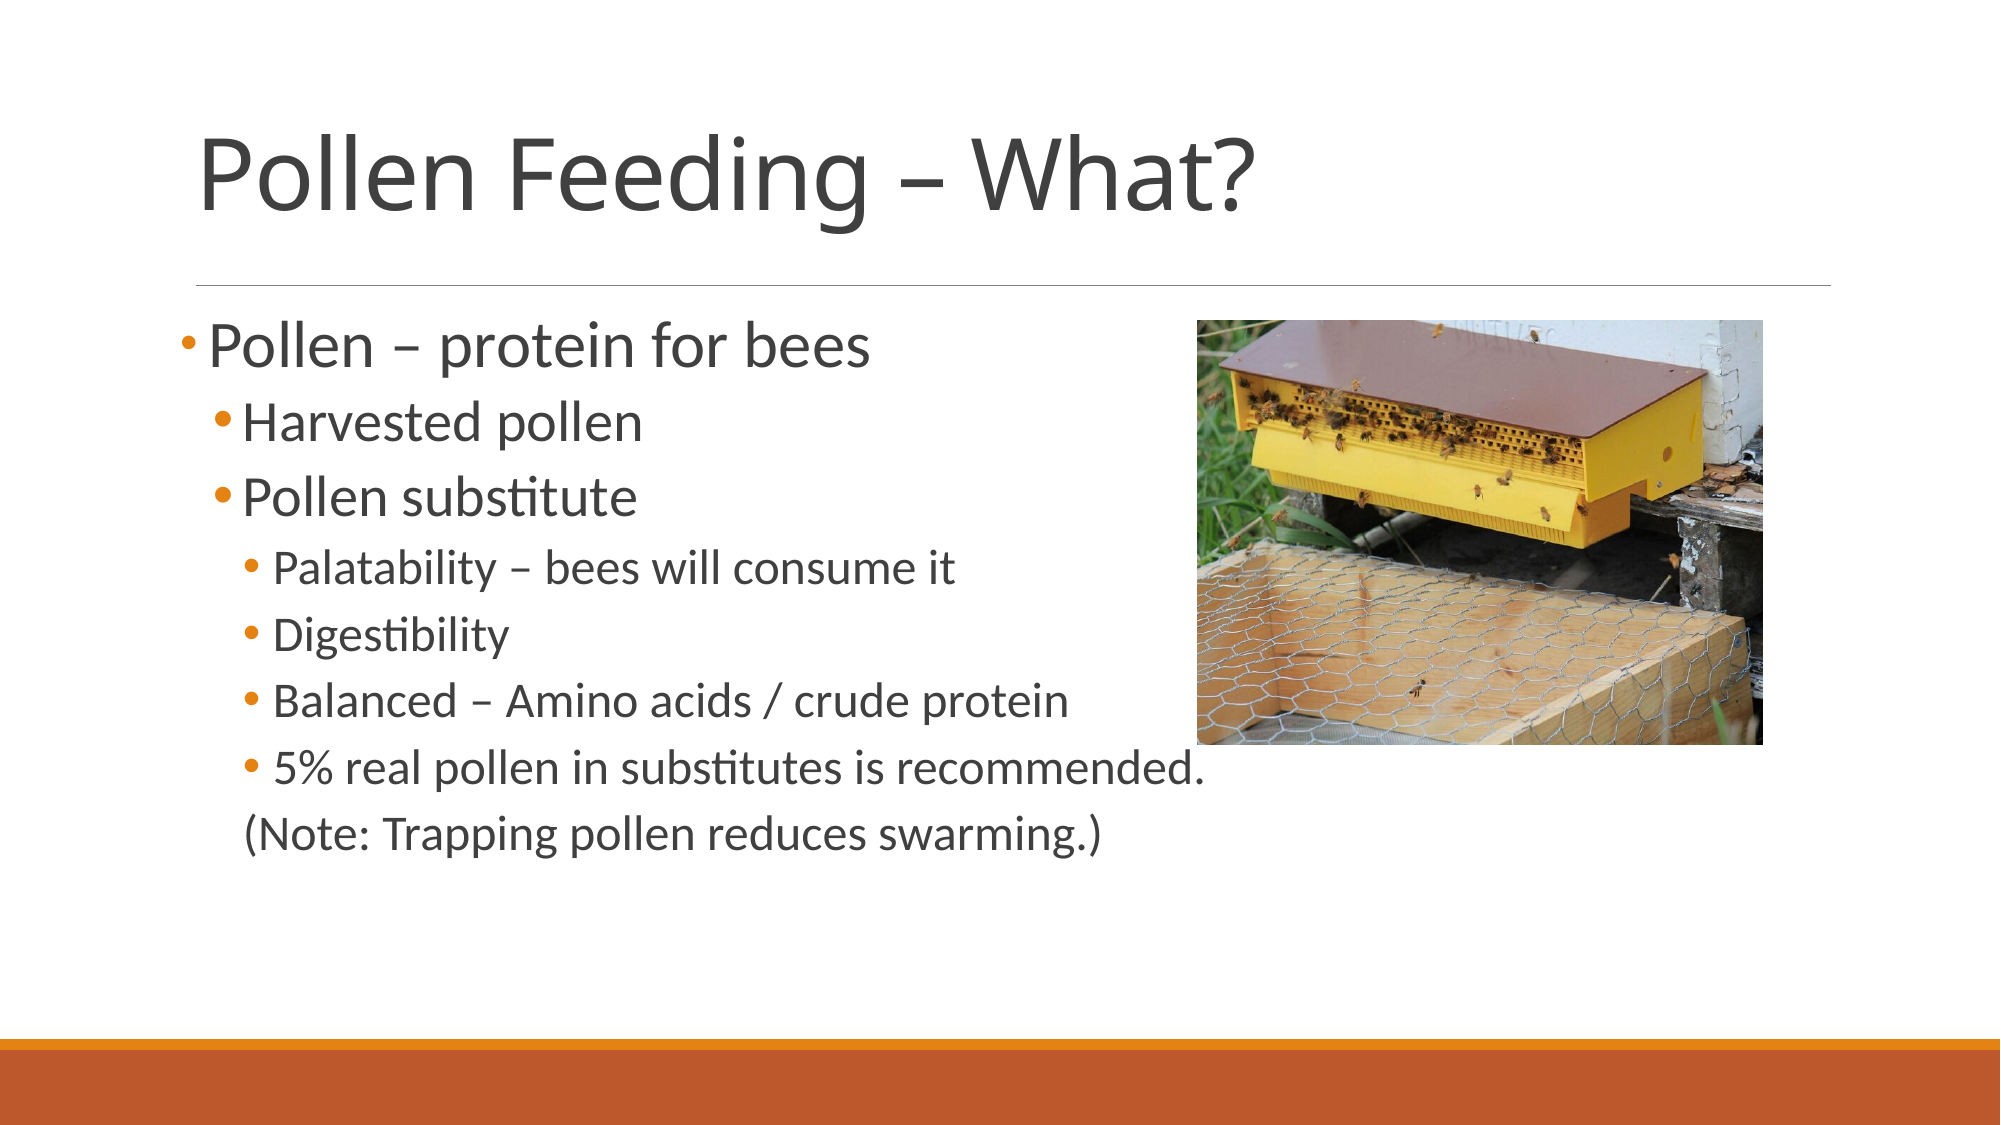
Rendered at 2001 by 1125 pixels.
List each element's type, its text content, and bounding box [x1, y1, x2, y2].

picture [1197, 320, 1763, 745]
list Pollen – protein for bees Harvested pollen Pollen substitute Palatability – bees will consume it Digestibility Balanced – Amino acids / crude protein 5% real pollen in substitutes is recommended. (Note: Trapping pollen reduces swarming.) [180, 302, 1830, 963]
title Pollen Feeding – What? [180, 47, 1830, 239]
